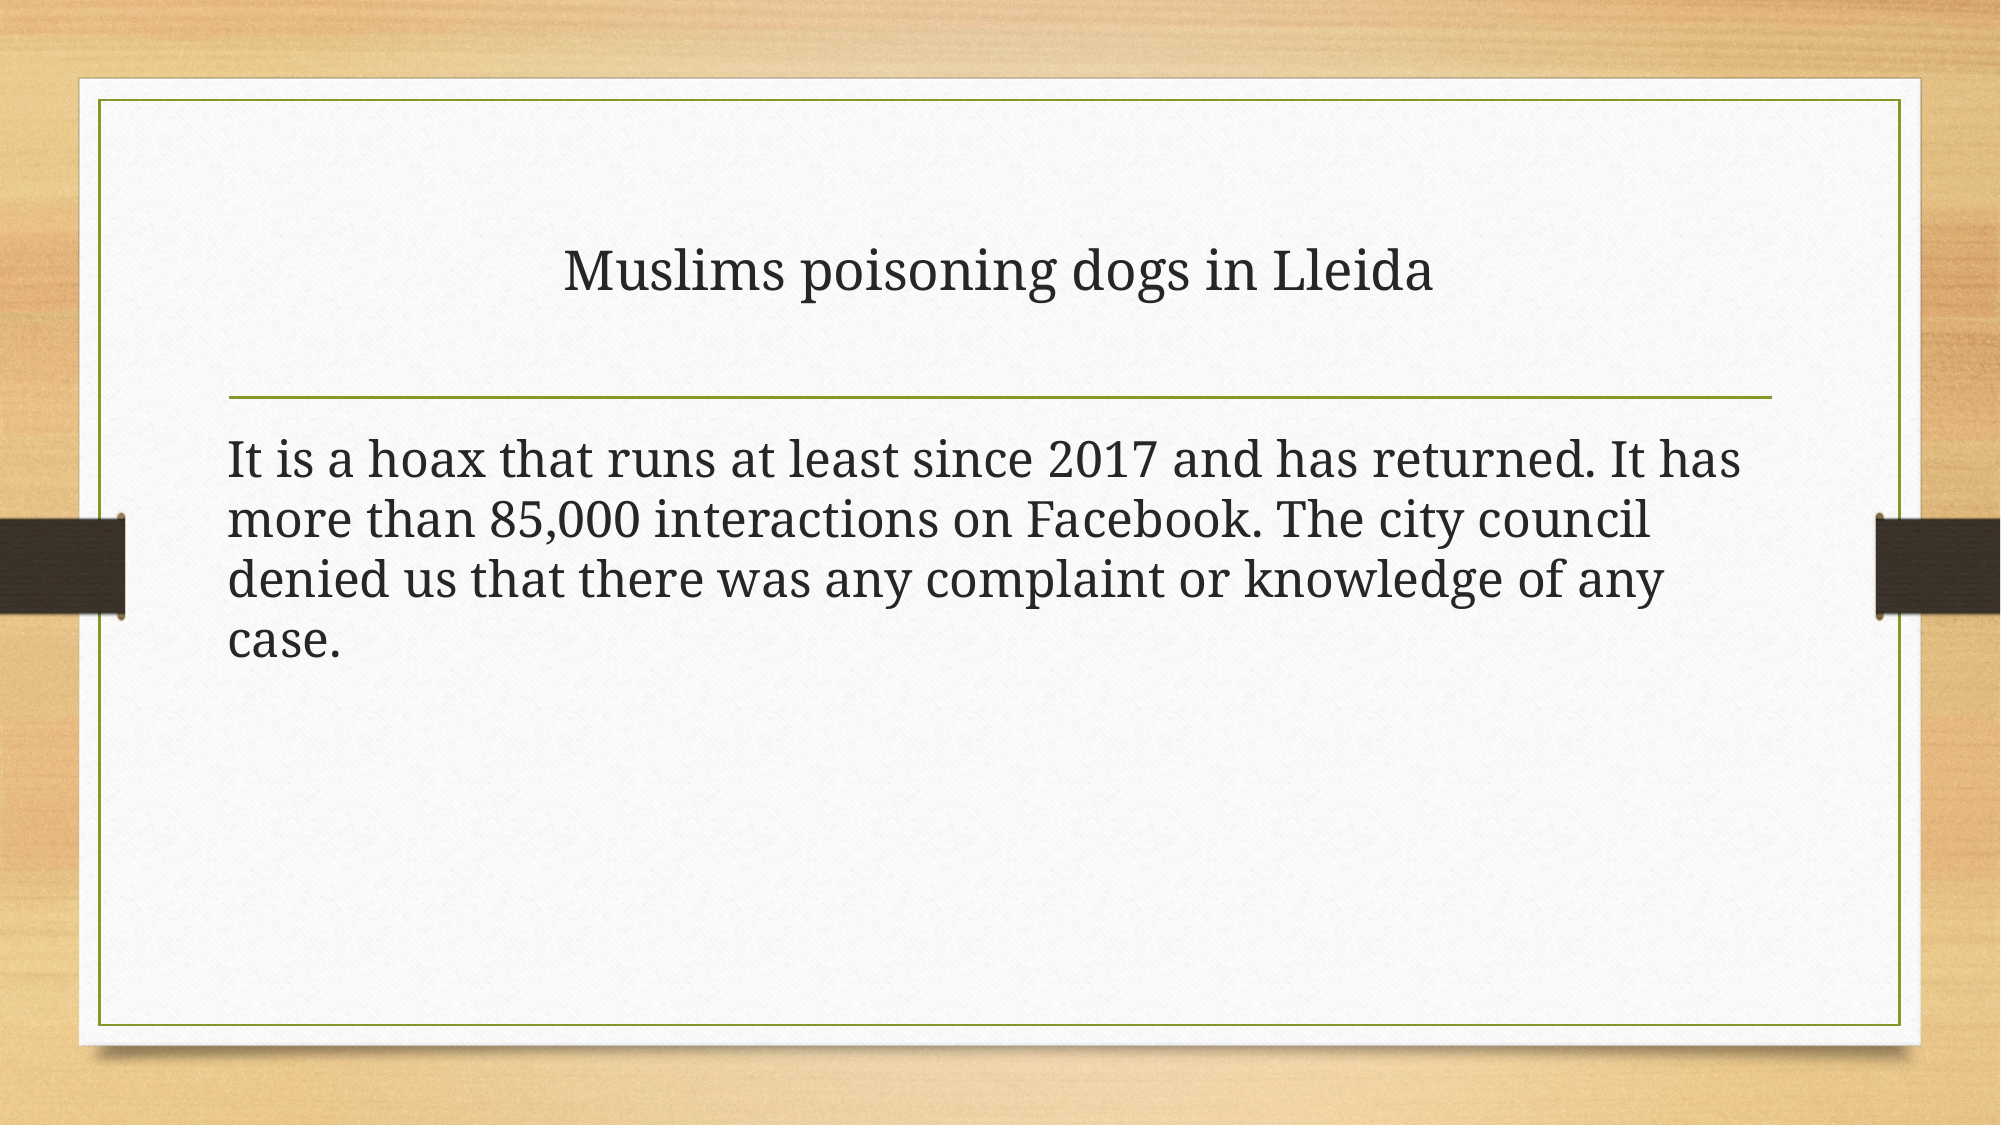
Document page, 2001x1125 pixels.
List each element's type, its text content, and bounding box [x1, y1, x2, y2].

title Muslims poisoning dogs in Lleida [212, 161, 1788, 375]
picture [0, 0, 2001, 1125]
list It is a hoax that runs at least since 2017 and has returned. It has more than 85,000 interactions on Facebook. The city council denied us that there was any complaint or knowledge of any case. [212, 419, 1788, 964]
